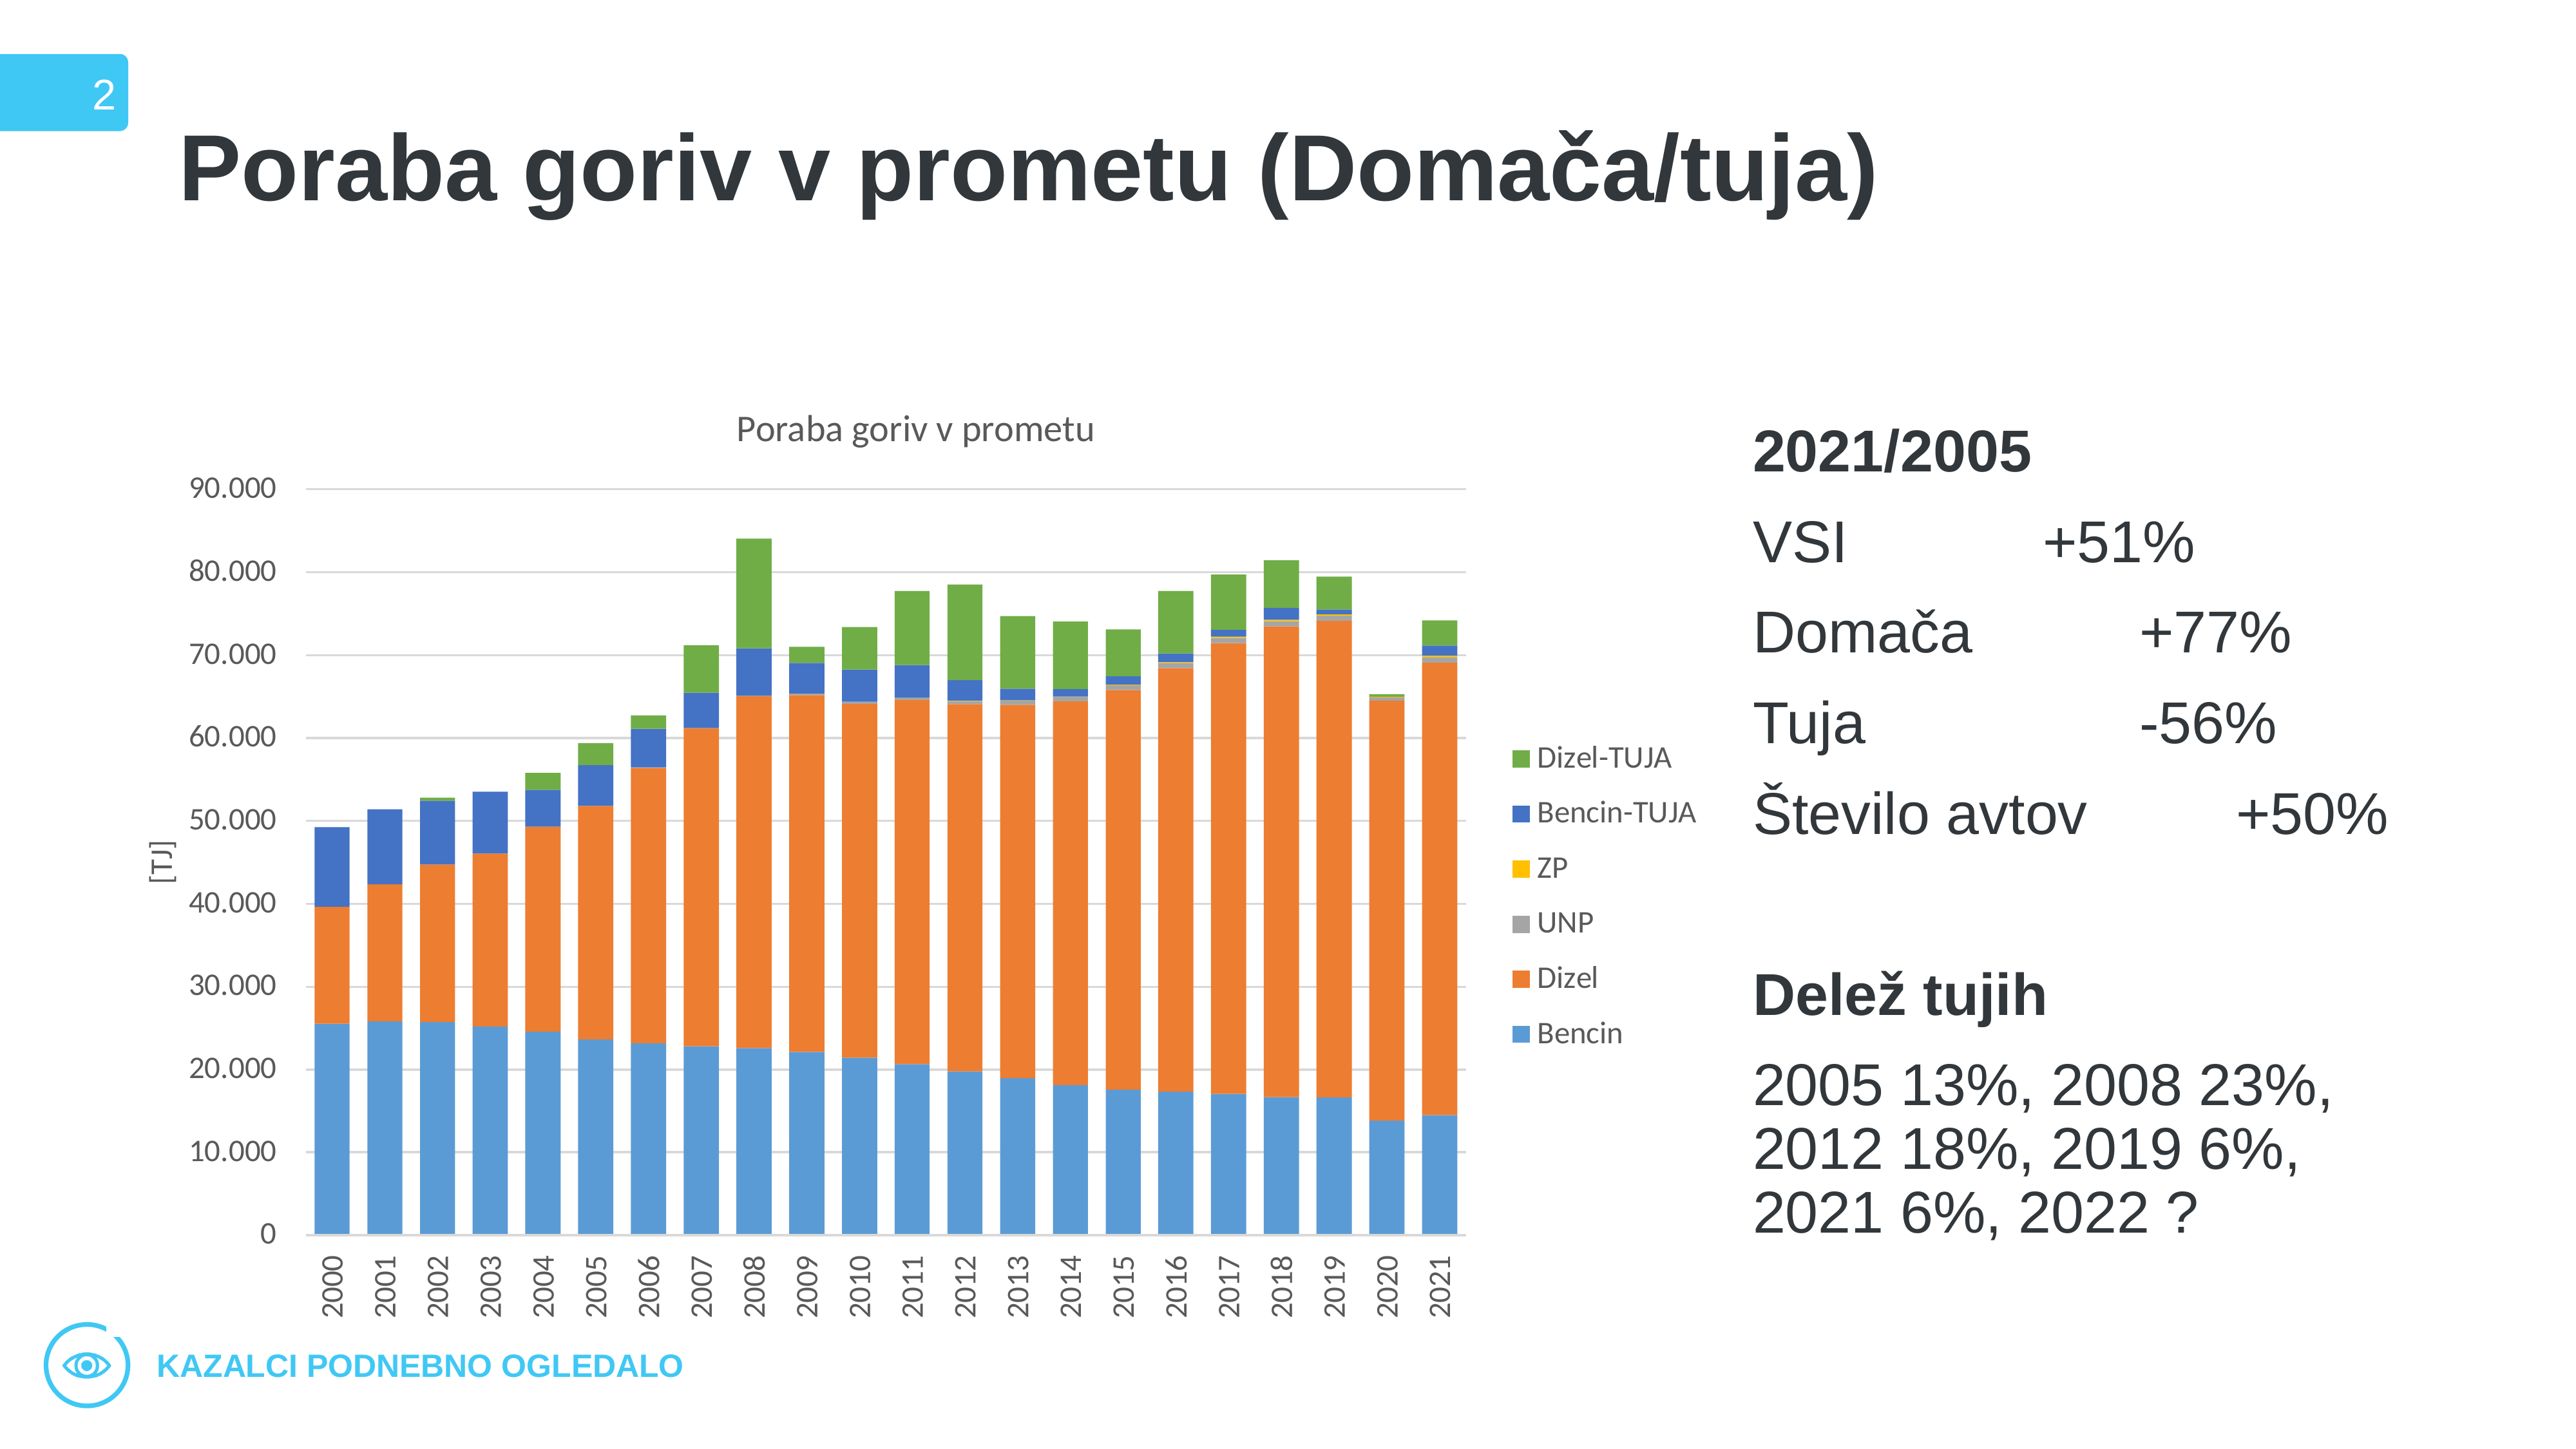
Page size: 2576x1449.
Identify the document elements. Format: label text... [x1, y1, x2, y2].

picture [49, 384, 1726, 1403]
title Poraba goriv v prometu (Domača/tuja) [169, 114, 2391, 395]
slide_number 2 [0, 53, 129, 131]
list 2021/2005 VSI +51% Domača +77% Tuja -56% Število avtov +50% Delež tujih 2005 13%, 2008 23%, 2012 18%, 2019 6%, 2021 6%, 2022 ? [1743, 416, 2541, 1305]
